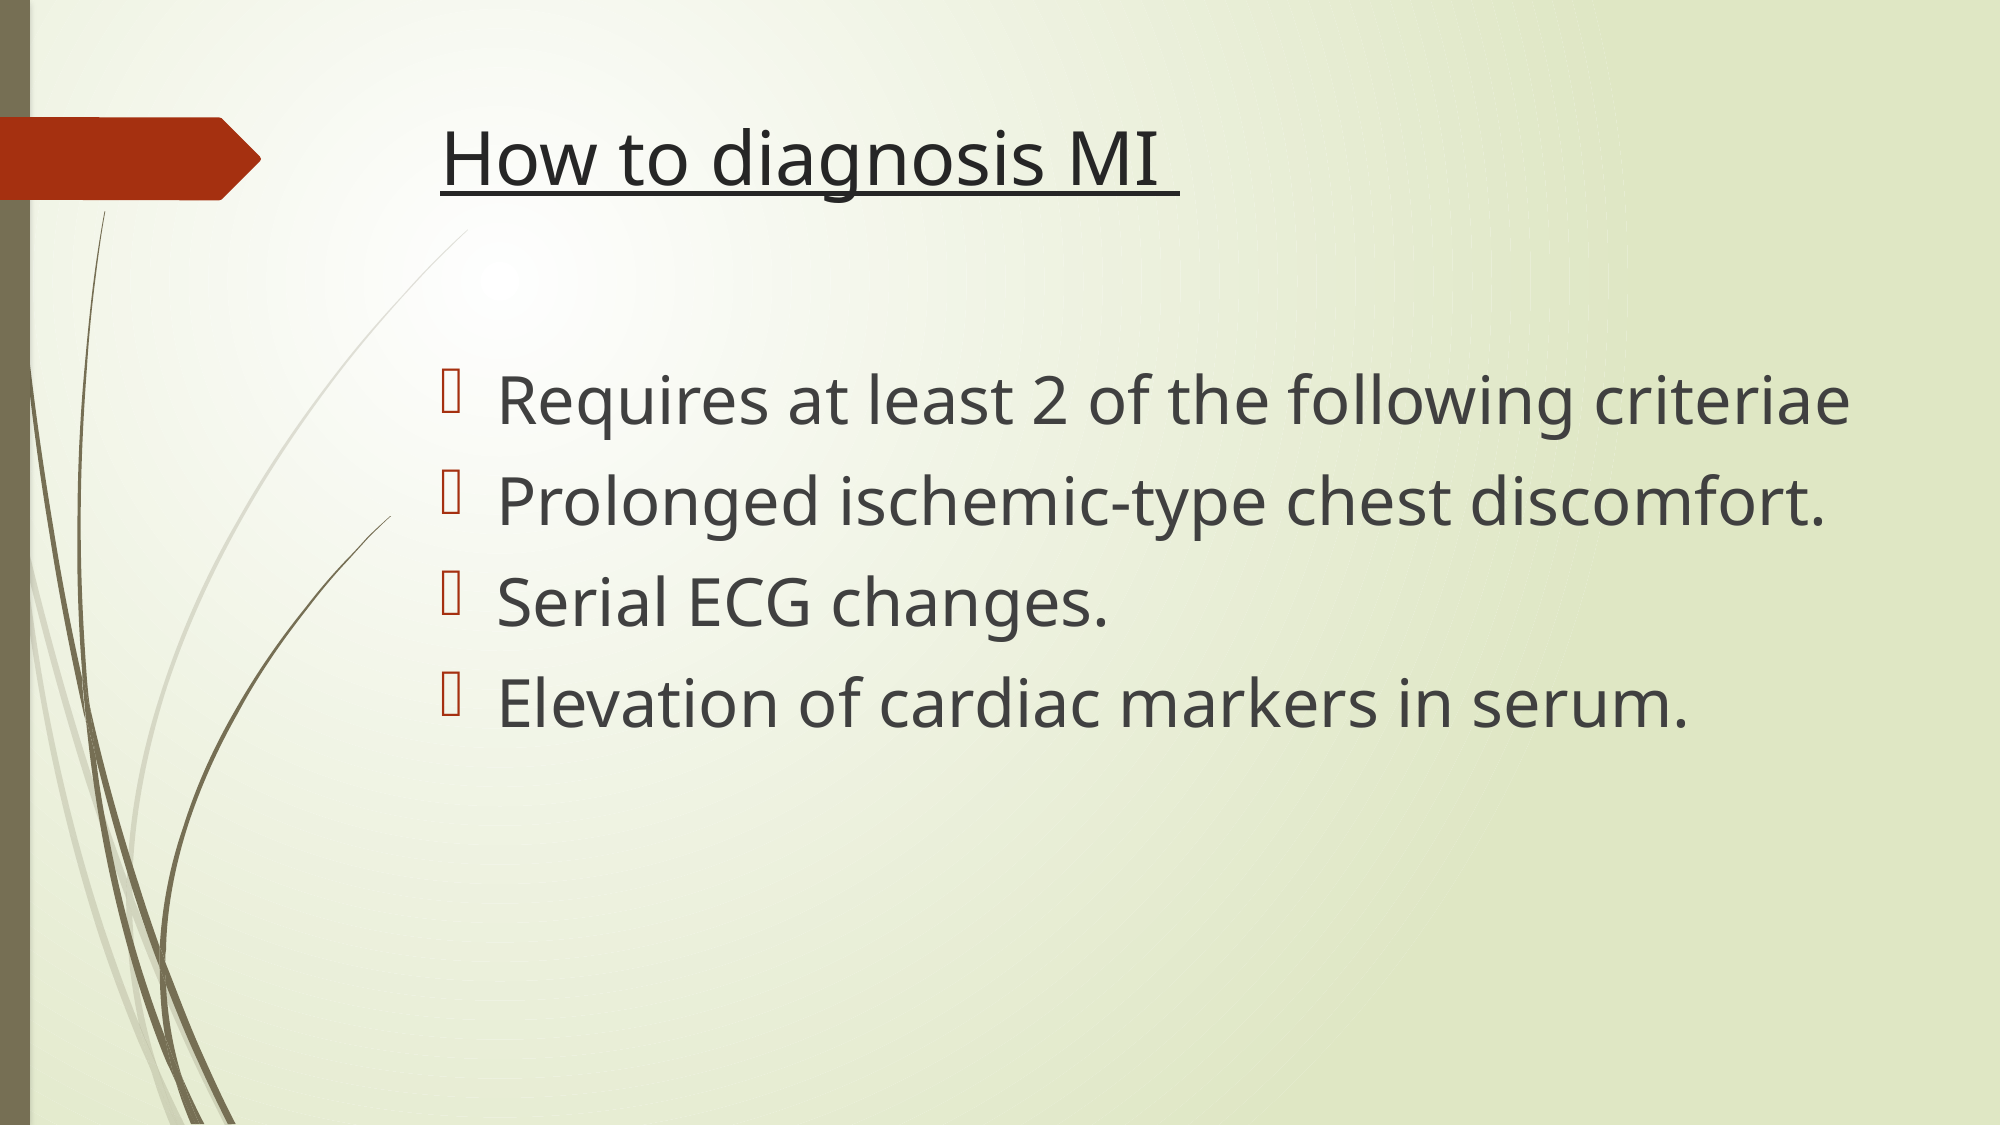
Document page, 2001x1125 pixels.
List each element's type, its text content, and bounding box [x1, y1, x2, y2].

list Requires at least 2 of the following criteriae Prolonged ischemic-type chest discomfort. Serial ECG changes. Elevation of cardiac markers in serum. [424, 350, 1888, 970]
title How to diagnosis MI [425, 102, 1888, 313]
